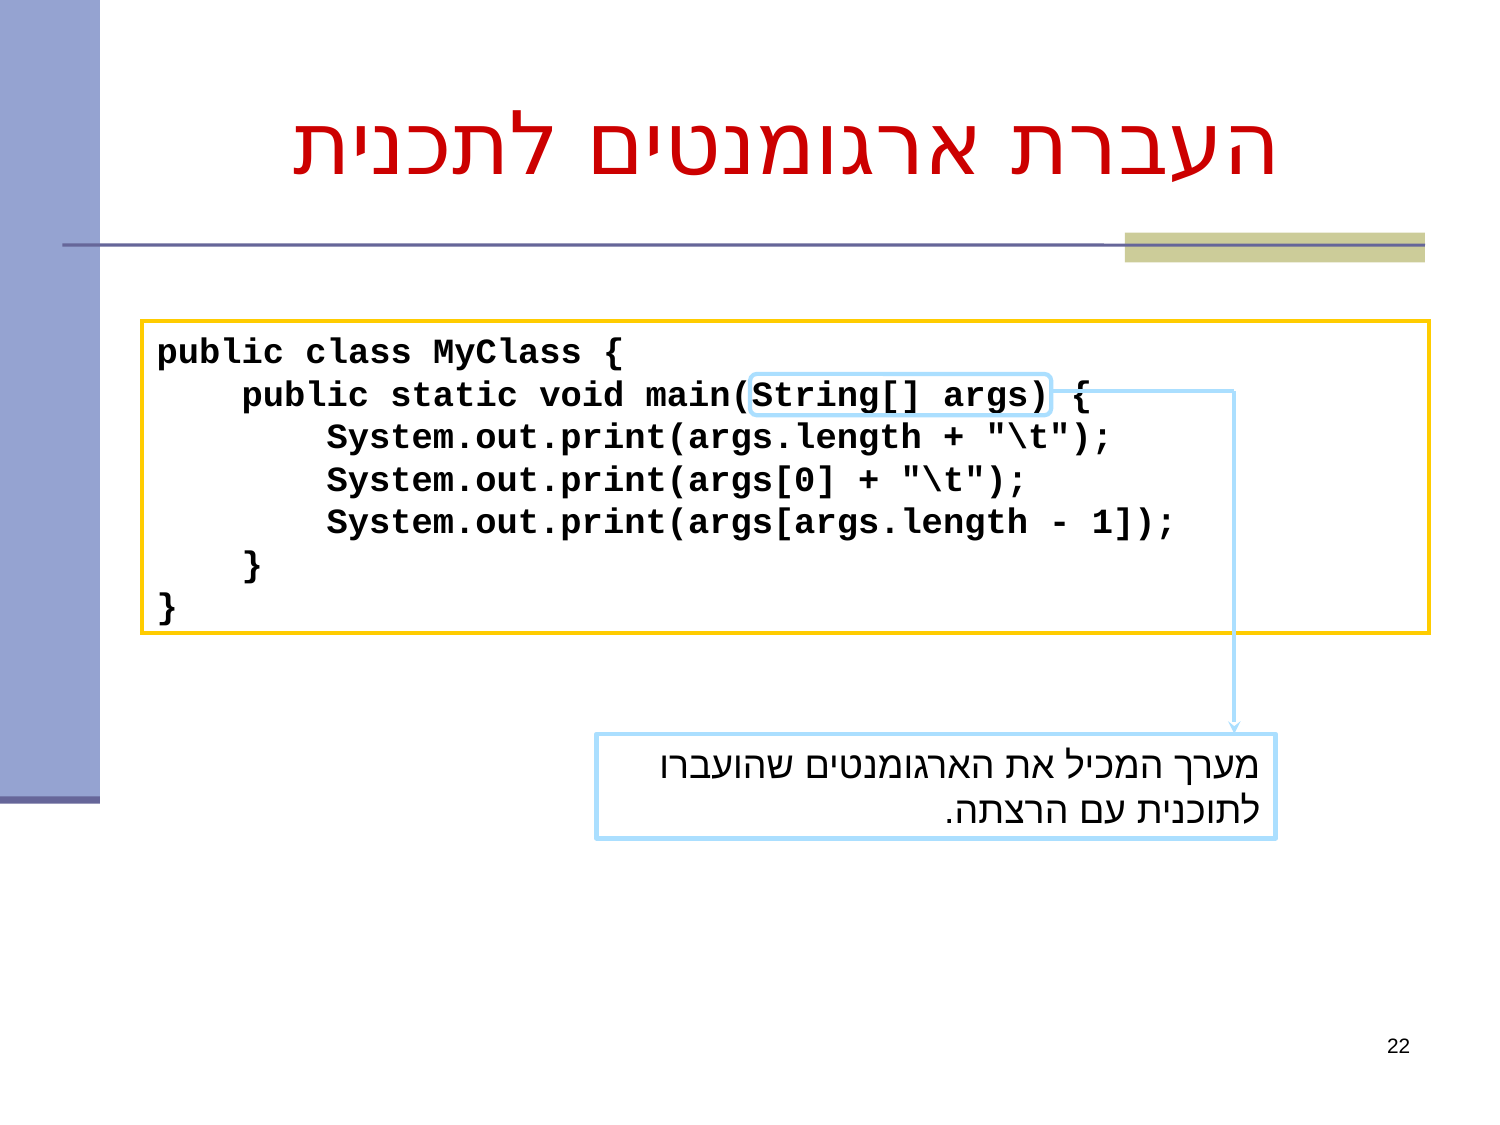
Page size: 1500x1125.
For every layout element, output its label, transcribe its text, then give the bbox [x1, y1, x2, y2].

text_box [1050, 390, 1235, 735]
text_box מערך המכיל את הארגומנטים שהועברו לתוכנית עם הרצתה. [596, 733, 1276, 839]
slide_number 22 [1112, 1024, 1426, 1101]
title העברת ארגומנטים לתכנית [149, 45, 1426, 234]
text_box [749, 373, 1052, 416]
text_box public class MyClass { public static void main(String[] args) { System.out.print(args.length + "\t"); System.out.print(args[0] + "\t"); System.out.print(args[args.length - 1]); } } [141, 320, 1430, 634]
